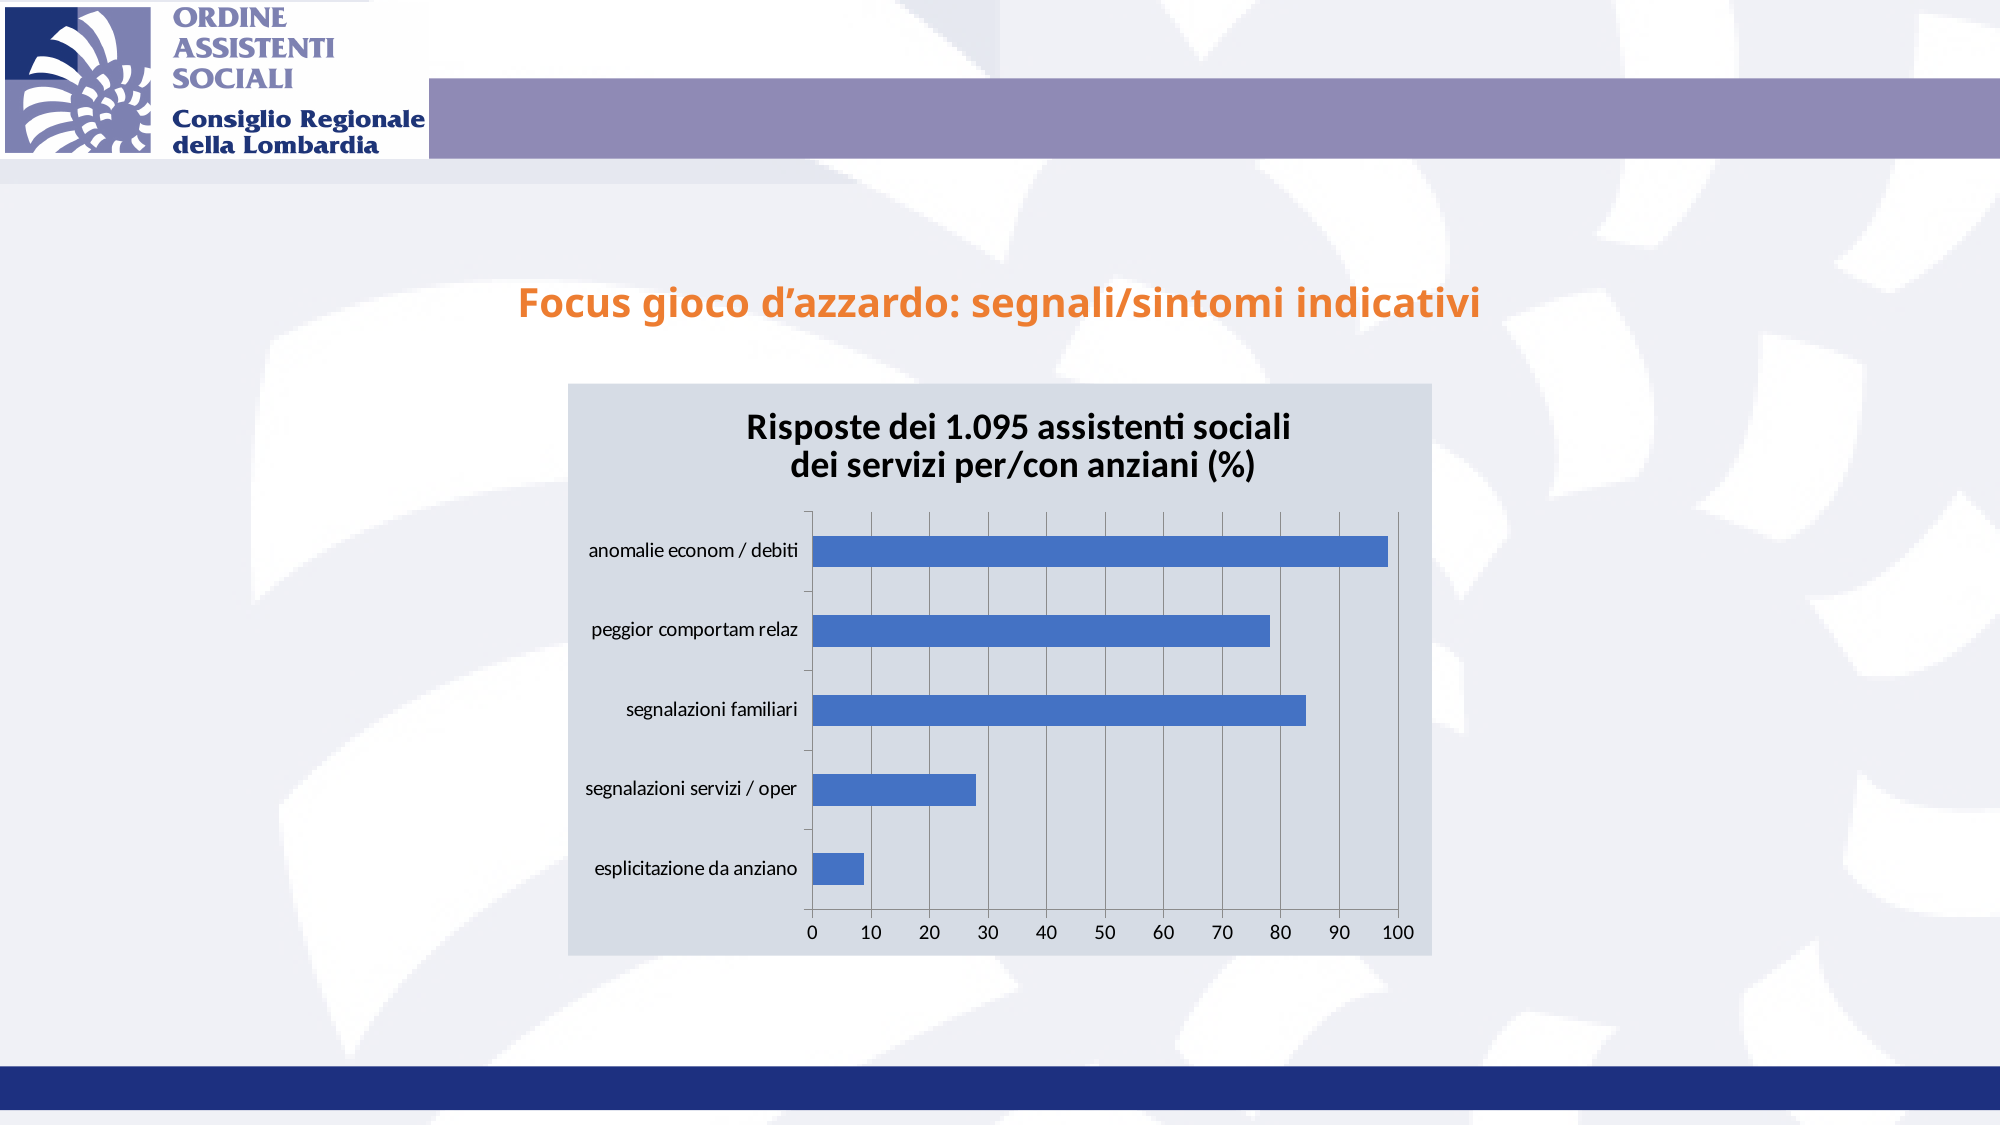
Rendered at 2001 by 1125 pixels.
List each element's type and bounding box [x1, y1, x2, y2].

picture [0, 0, 2000, 1125]
chart [568, 383, 1432, 956]
